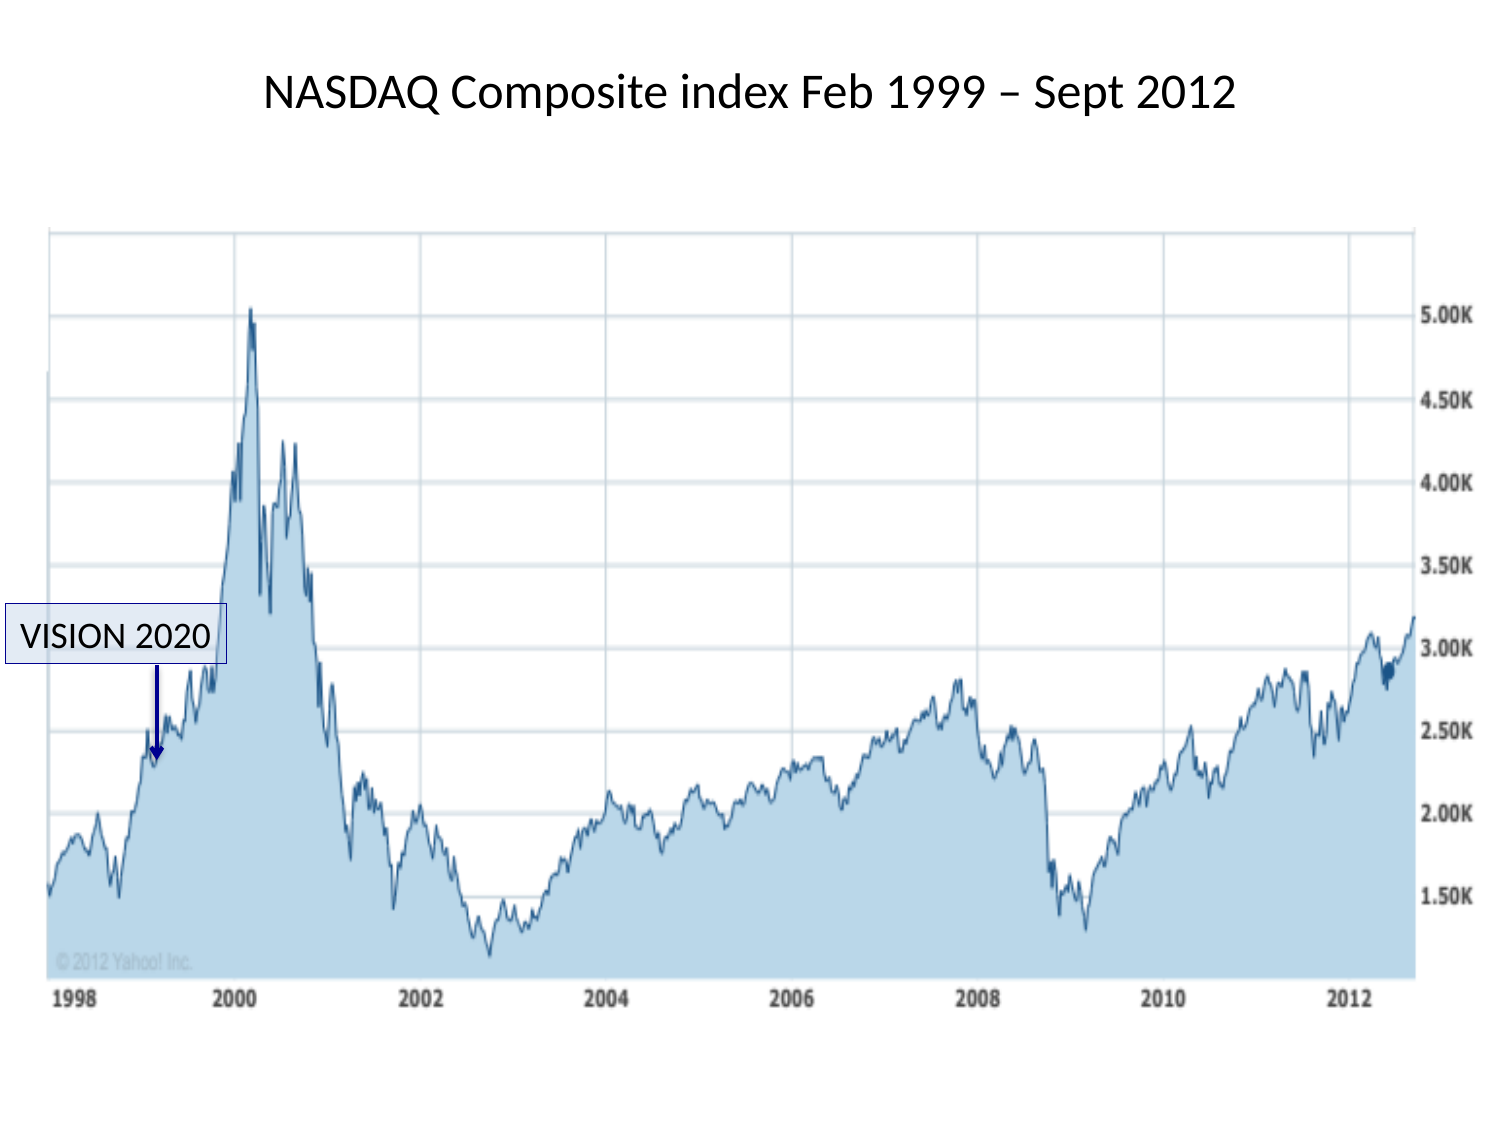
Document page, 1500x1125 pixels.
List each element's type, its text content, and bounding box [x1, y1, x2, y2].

title NASDAQ Composite index Feb 1999 – Sept 2012 [75, 45, 1425, 132]
picture [43, 226, 1489, 1017]
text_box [3, 603, 228, 761]
